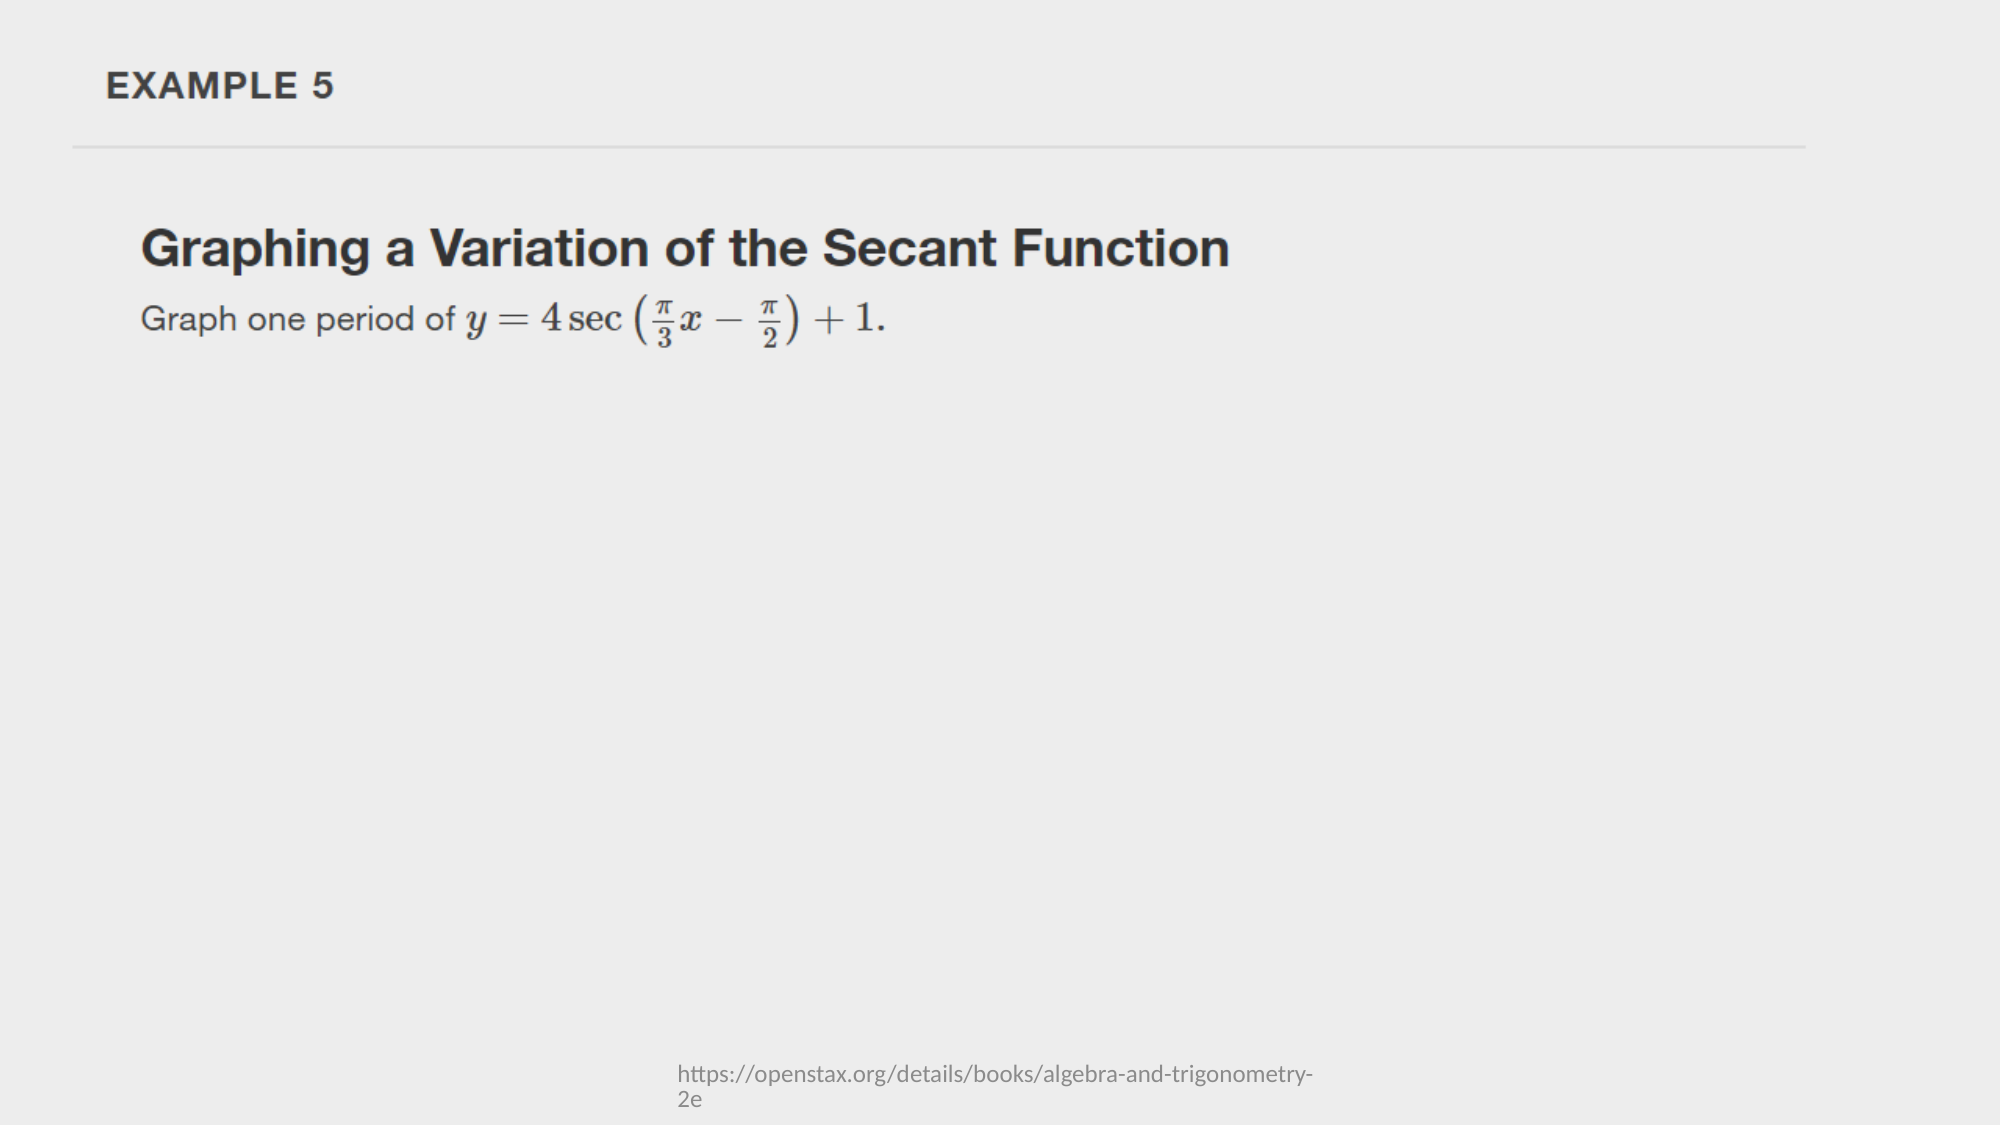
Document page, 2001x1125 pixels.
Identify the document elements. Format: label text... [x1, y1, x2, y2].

footer https://openstax.org/details/books/algebra-and-trigonometry-2e [662, 1042, 1338, 1103]
picture [54, 22, 1817, 362]
